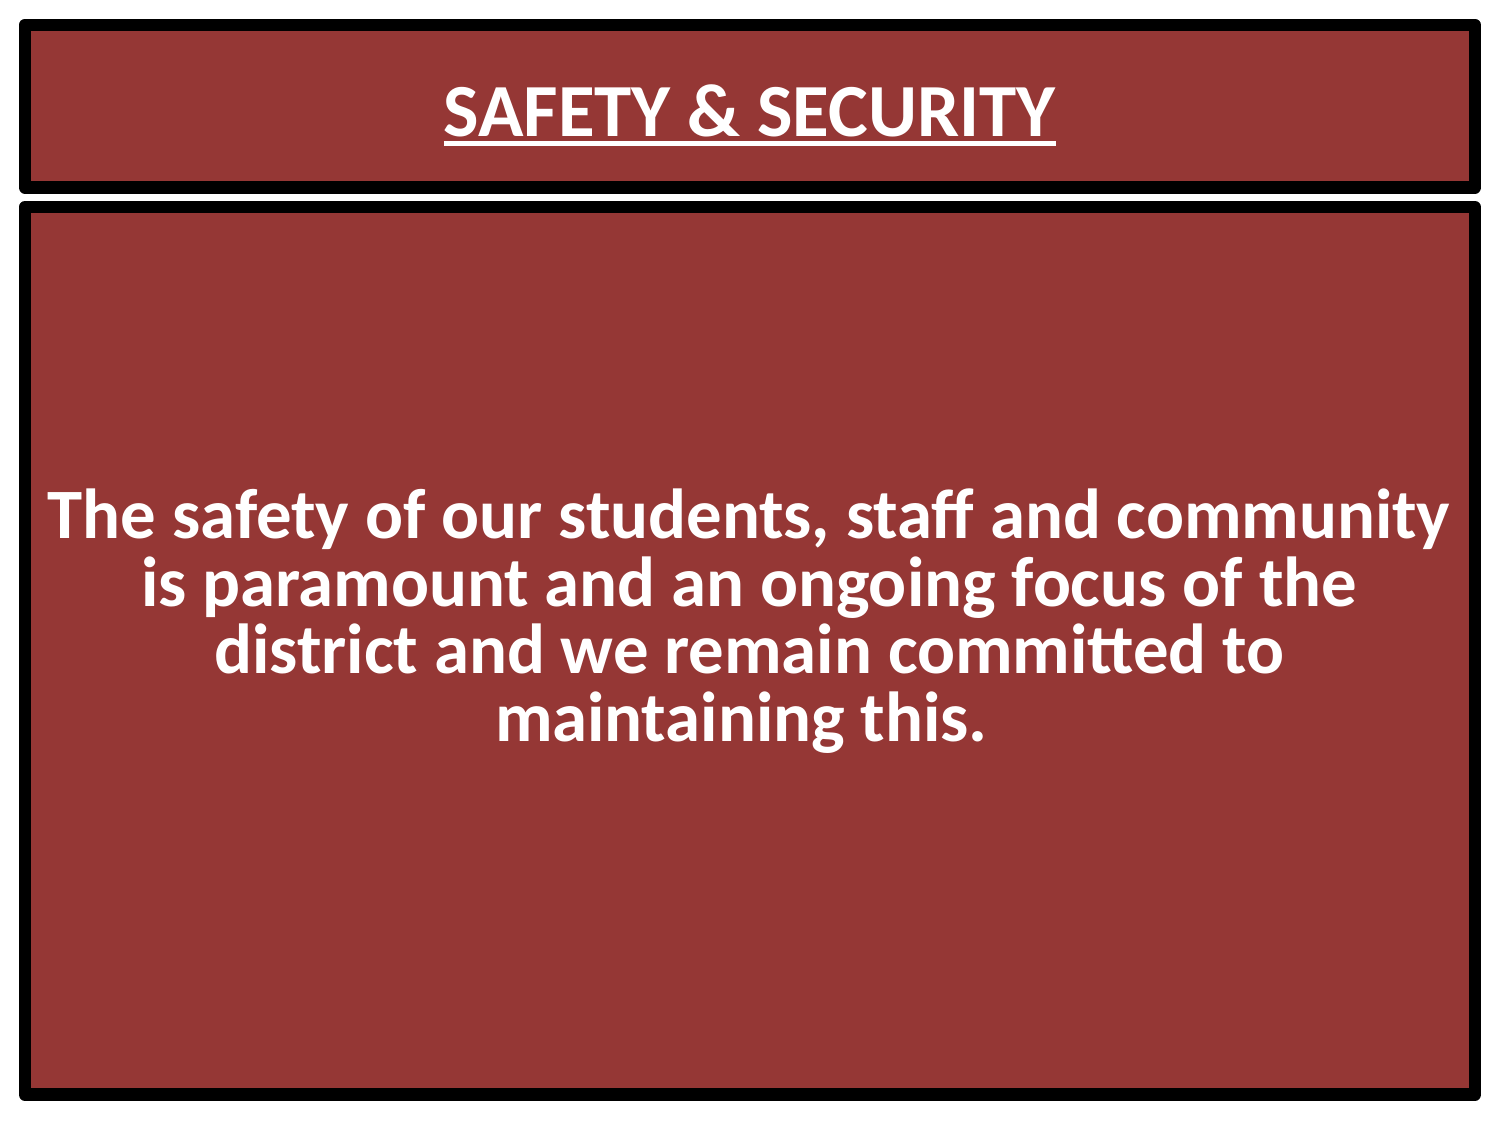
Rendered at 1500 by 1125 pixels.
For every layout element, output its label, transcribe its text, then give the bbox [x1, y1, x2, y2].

list The safety of our students, staff and community is paramount and an ongoing focus of the district and we remain committed to maintaining this. [24, 207, 1475, 1095]
title SAFETY & SECURITY [24, 24, 1475, 188]
